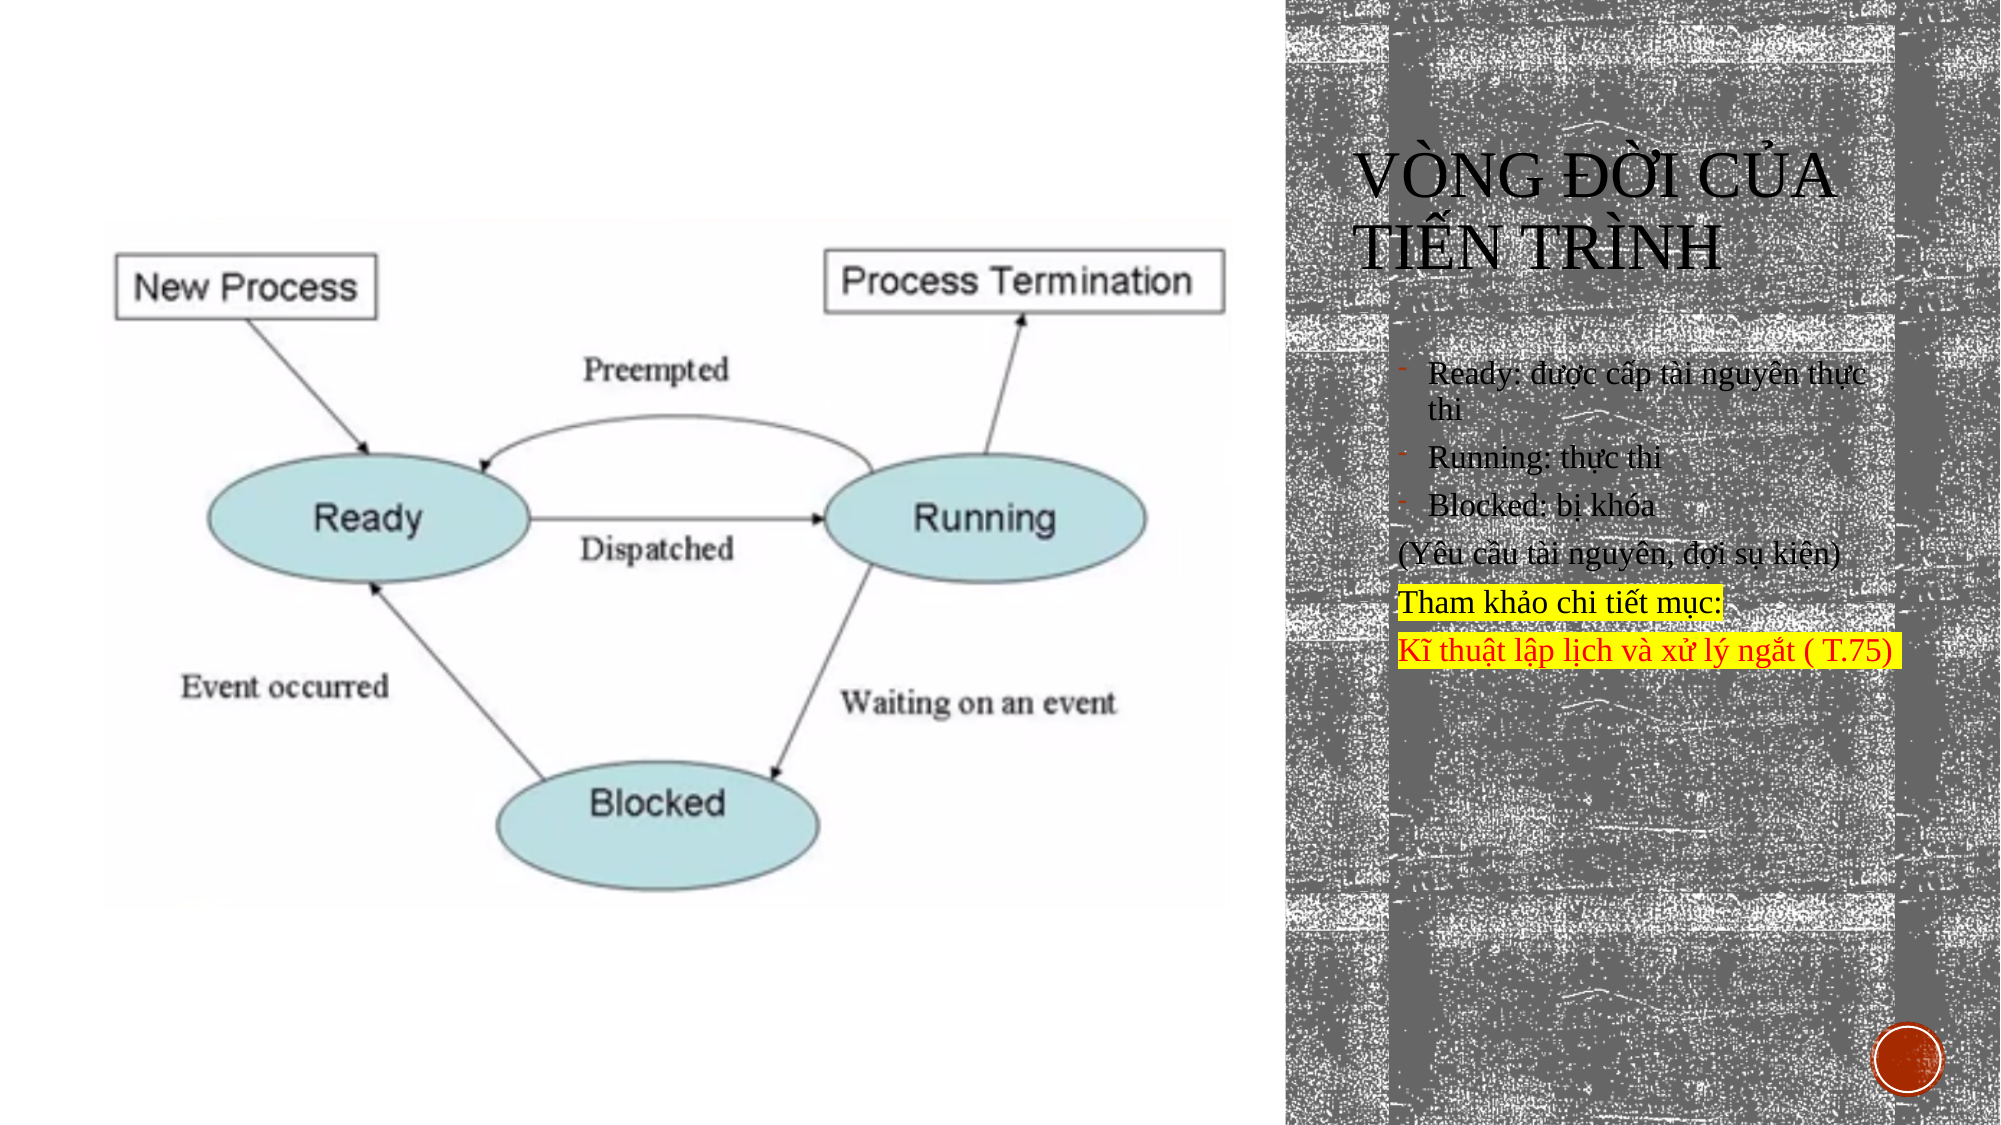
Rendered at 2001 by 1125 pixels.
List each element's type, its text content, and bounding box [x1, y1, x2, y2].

text_box [1284, 0, 2000, 1125]
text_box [1872, 1024, 1943, 1096]
title Vòng đời của Tiến trình [1338, 79, 1920, 344]
list Ready: được cấp tài nguyên thực thi Running: thực thi Blocked: bị khóa (Yêu cầu tài nguyên, đợi sụ kiện) Tham khảo chi tiết mục: Kĩ thuật lập lịch và xử lý ngắt ( T.75) [1338, 348, 1920, 1013]
picture [103, 217, 1233, 909]
